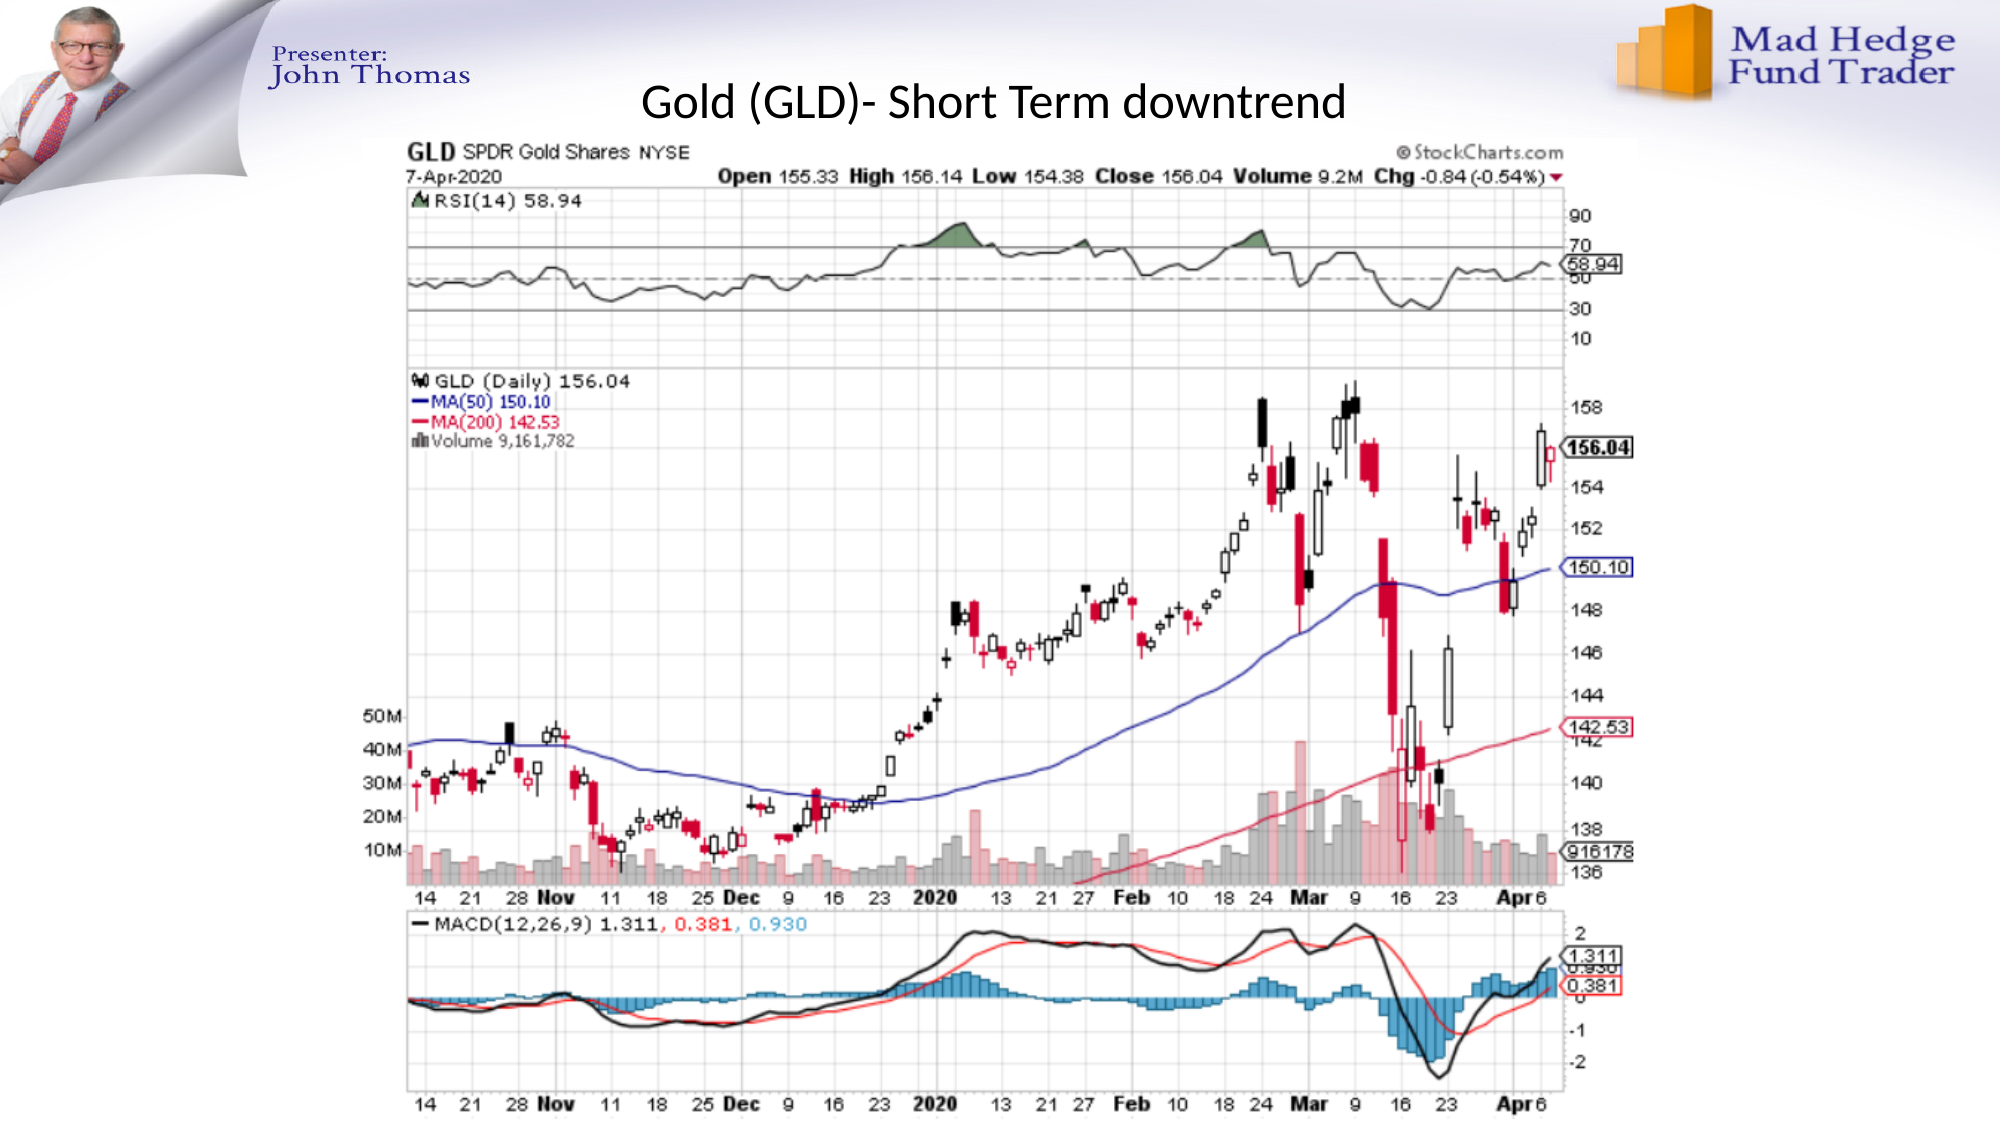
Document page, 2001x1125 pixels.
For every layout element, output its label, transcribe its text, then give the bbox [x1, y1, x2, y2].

title Gold (GLD)- Short Term downtrend [324, 37, 1675, 300]
picture [0, 0, 2000, 1120]
